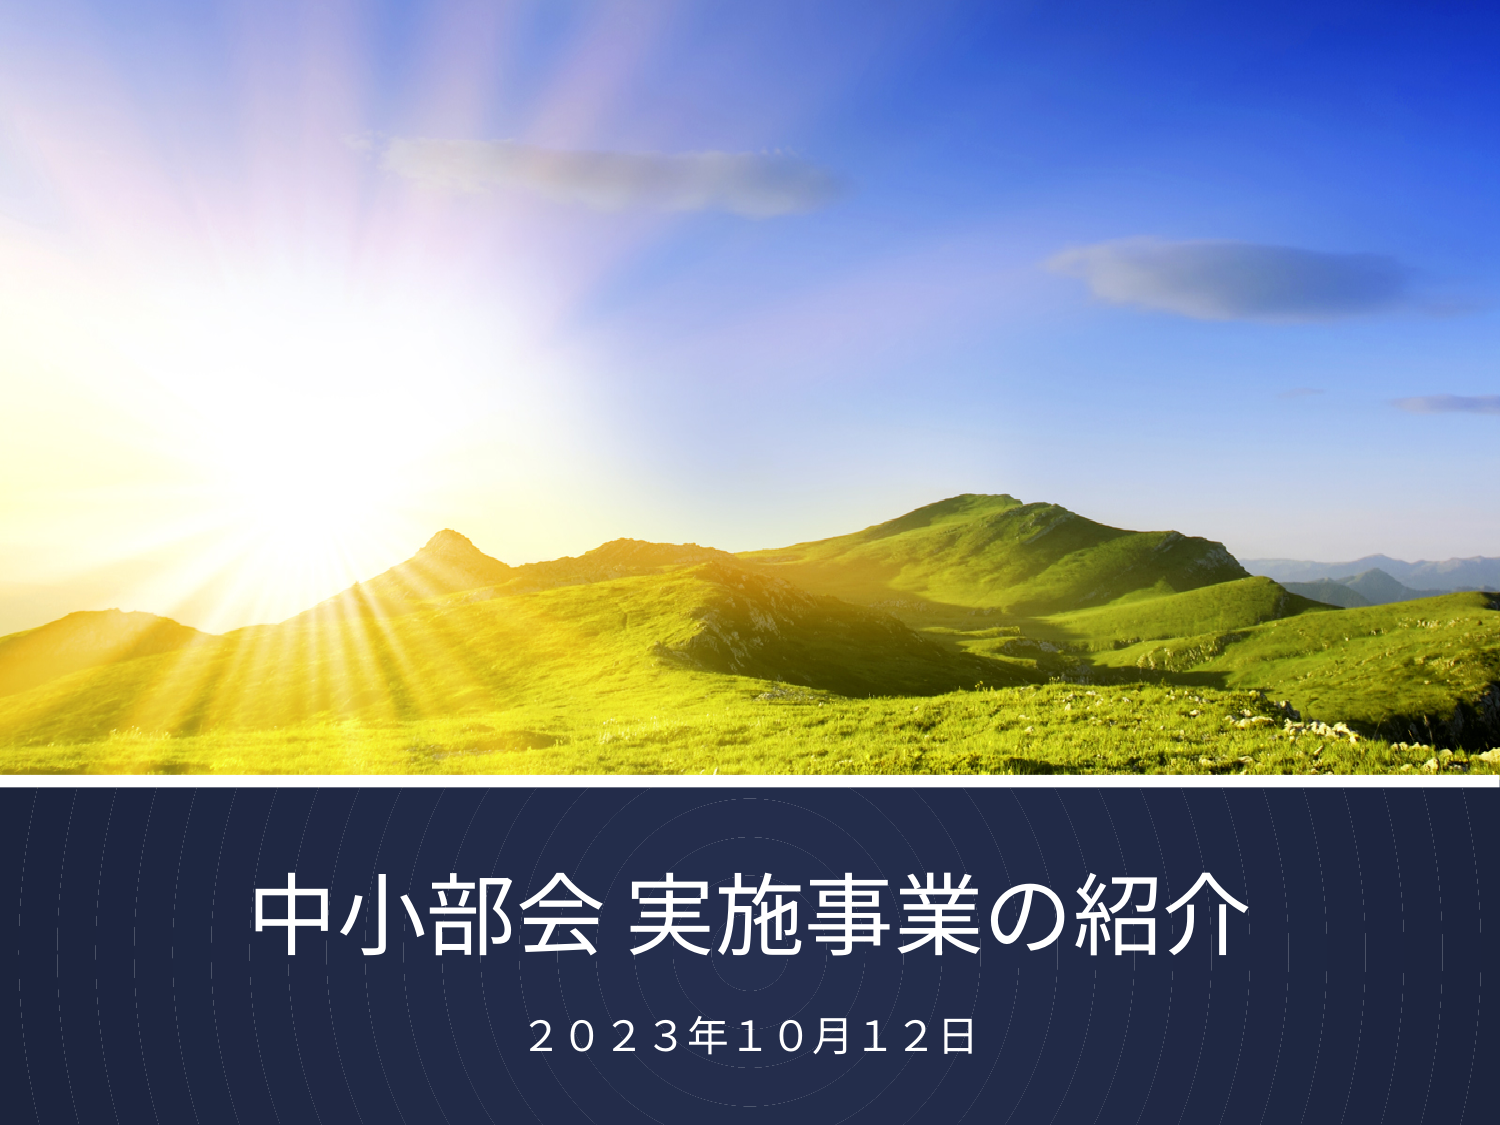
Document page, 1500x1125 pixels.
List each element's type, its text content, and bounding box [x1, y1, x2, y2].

picture [0, 0, 1500, 774]
title 中小部会 実施事業の紹介 [18, 787, 1482, 975]
subtitle ２０２３年１０月１２日 [18, 975, 1481, 1100]
